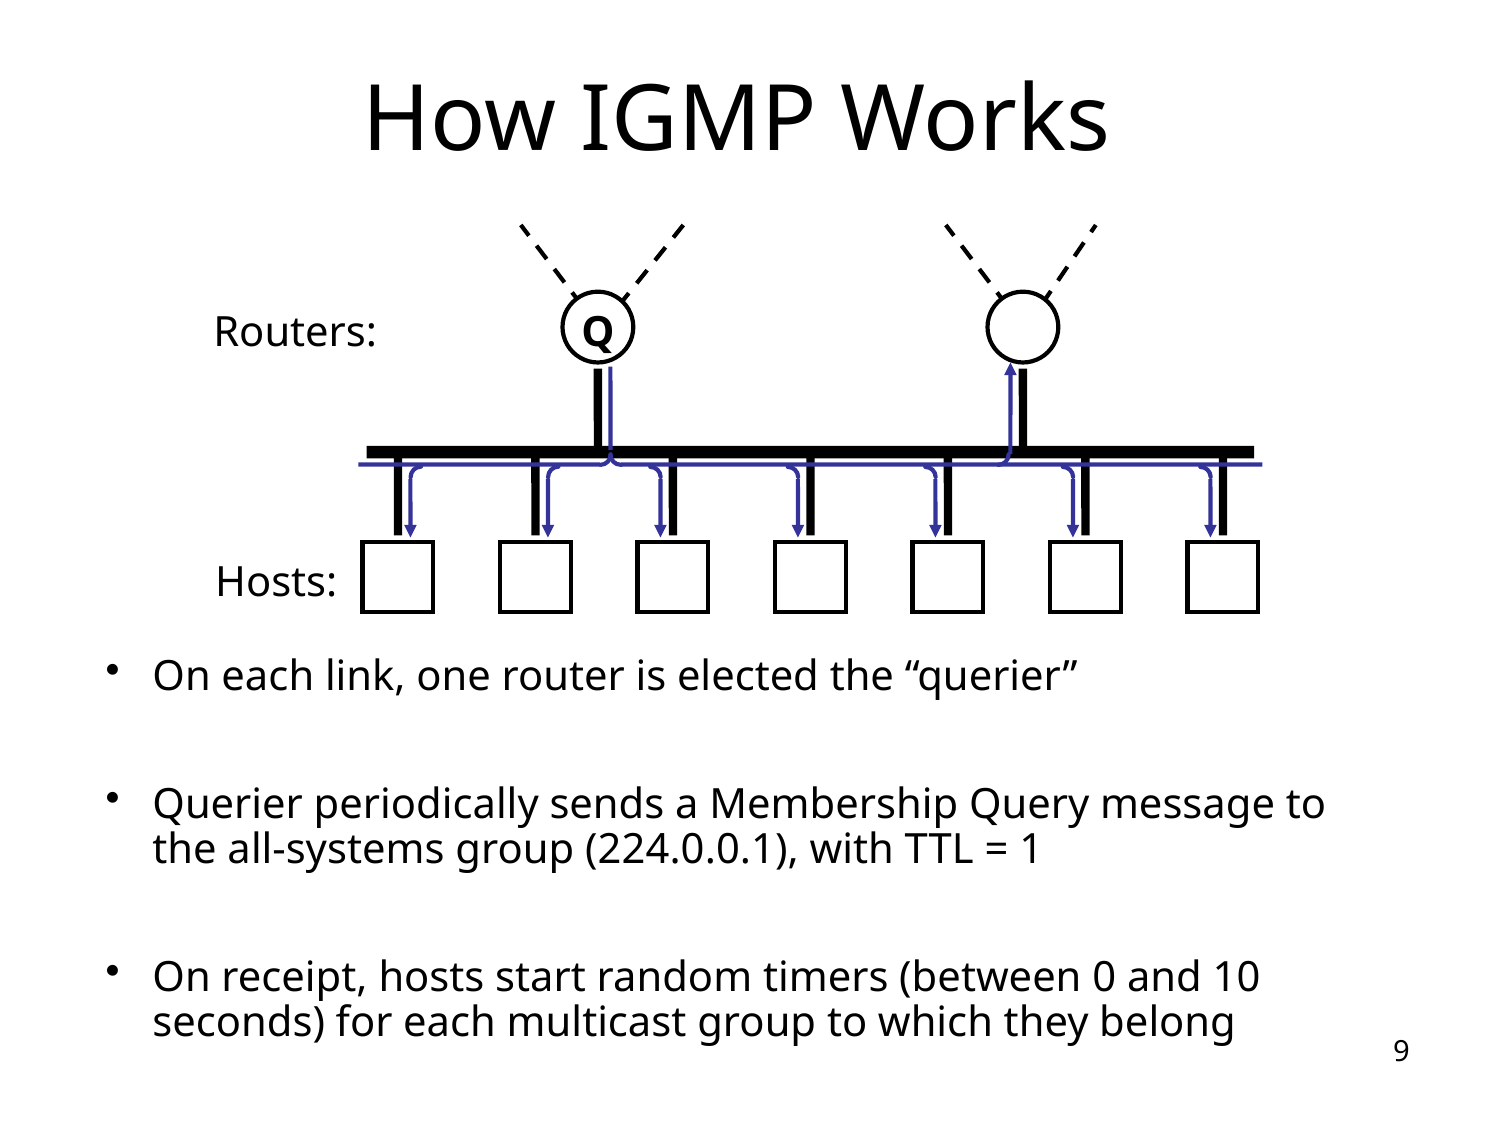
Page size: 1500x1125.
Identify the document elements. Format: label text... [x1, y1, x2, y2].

text_box Hosts: [200, 547, 353, 612]
text_box [791, 479, 805, 538]
text_box [500, 541, 571, 613]
text_box [610, 454, 622, 465]
text_box [562, 311, 566, 343]
text_box [1200, 466, 1211, 478]
text_box [1066, 479, 1080, 538]
text_box [579, 291, 617, 297]
text_box [1187, 541, 1259, 613]
text_box [774, 541, 846, 613]
text_box [987, 291, 1059, 363]
slide_number 9 [1074, 1024, 1426, 1103]
text_box [630, 312, 634, 342]
text_box [998, 454, 1009, 465]
text_box [1062, 466, 1074, 478]
text_box [1004, 362, 1017, 455]
text_box [362, 541, 434, 613]
text_box [600, 454, 610, 465]
text_box [650, 466, 661, 478]
text_box [404, 479, 417, 538]
text_box [654, 479, 667, 538]
text_box [637, 541, 709, 613]
text_box [410, 466, 421, 478]
list On each link, one router is elected the “querier” Querier periodically sends a Membership Query message to the all-systems group (224.0.0.1), with TTL = 1 On receipt, hosts start random timers (between 0 and 10 seconds) for each multicast group to which they belong [90, 647, 1377, 1063]
text_box [1050, 541, 1121, 613]
text_box Routers: [198, 297, 393, 362]
text_box [541, 479, 555, 538]
text_box [925, 466, 936, 478]
text_box [912, 541, 984, 613]
text_box [929, 479, 942, 538]
title How IGMP Works [114, 44, 1360, 184]
text_box [1204, 479, 1217, 538]
text_box [787, 466, 799, 478]
text_box Q [566, 297, 630, 362]
text_box [548, 466, 559, 478]
